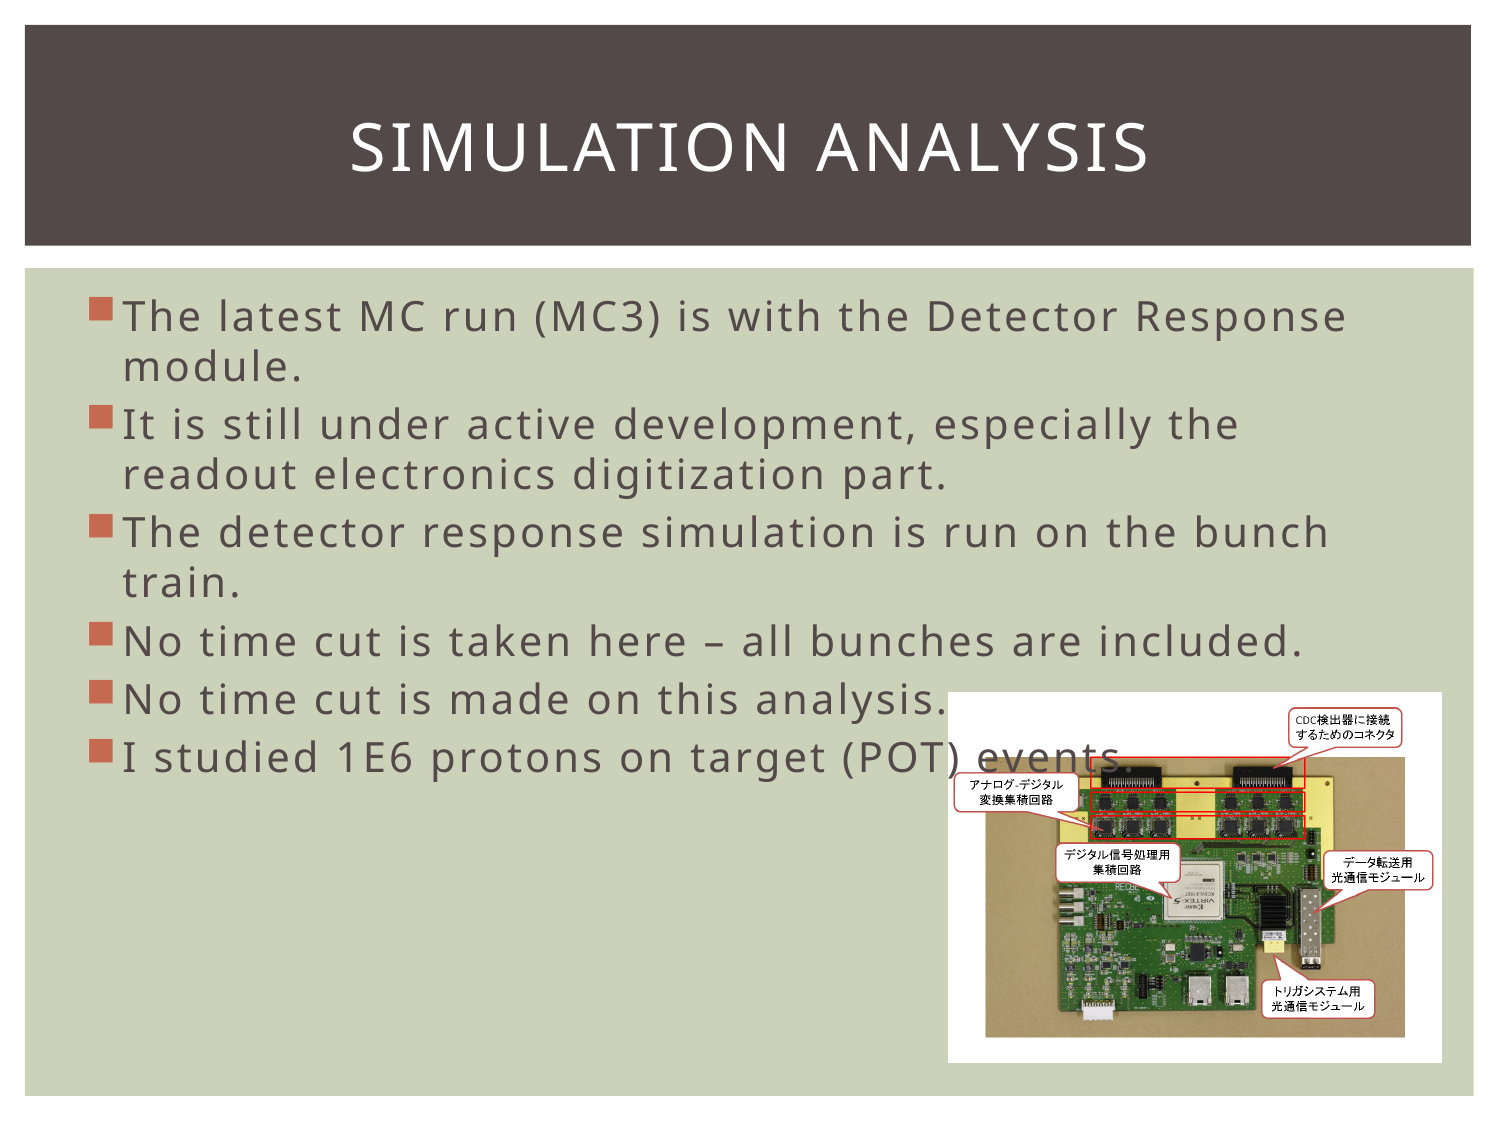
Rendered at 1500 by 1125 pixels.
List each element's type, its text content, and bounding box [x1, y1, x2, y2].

list The latest MC run (MC3) is with the Detector Response module. It is still under active development, especially the readout electronics digitization part. The detector response simulation is run on the bunch train. No time cut is taken here – all bunches are included. No time cut is made on this analysis. I studied 1E6 protons on target (POT) events. [62, 281, 1442, 1005]
title simulation analysis [62, 58, 1438, 232]
picture [947, 691, 1442, 1063]
